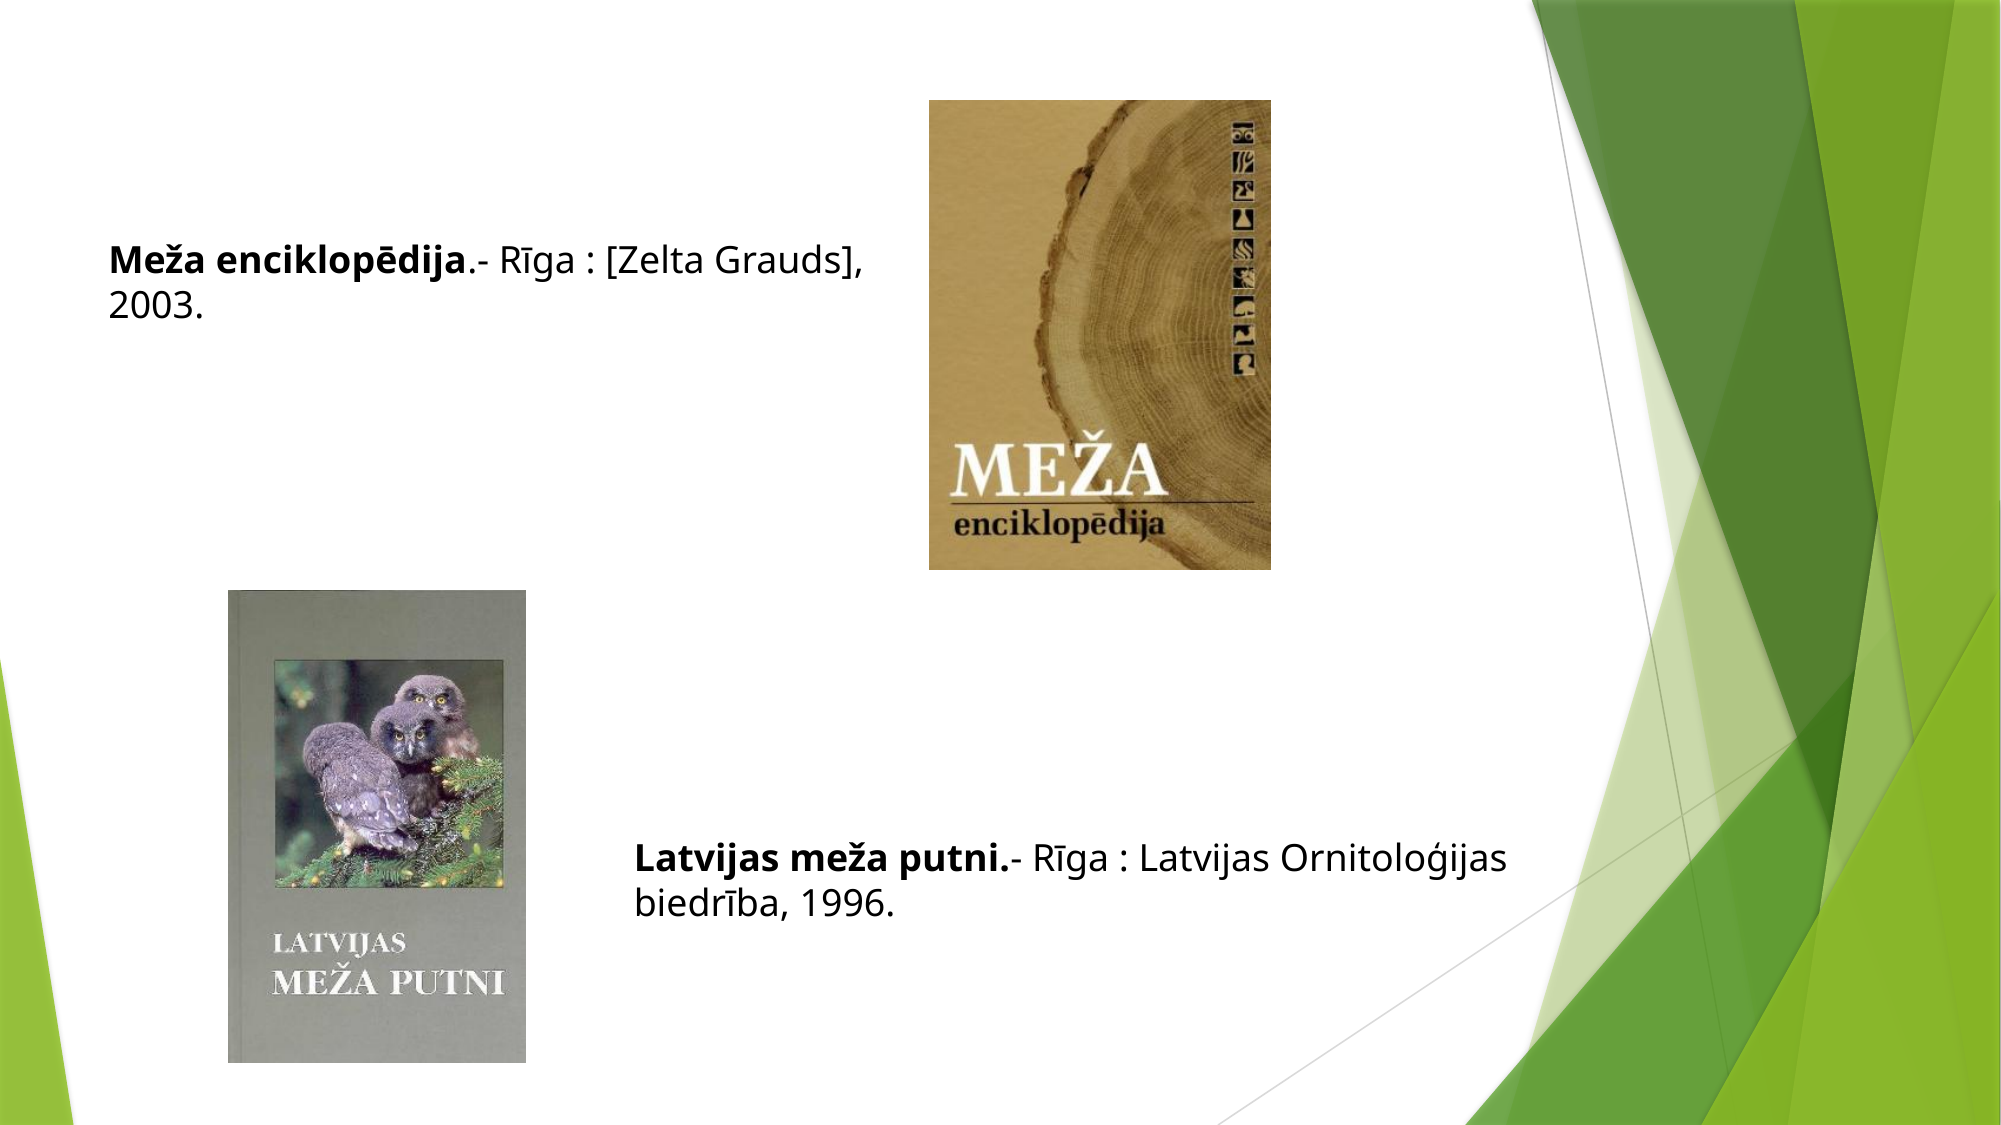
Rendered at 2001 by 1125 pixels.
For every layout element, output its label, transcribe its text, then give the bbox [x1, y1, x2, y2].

picture [227, 589, 527, 1064]
picture [929, 99, 1272, 570]
text_box Meža enciklopēdija.- Rīga : [Zelta Grauds], 2003. [93, 228, 924, 334]
text_box Latvijas meža putni.- Rīga : Latvijas Ornitoloģijas biedrība, 1996. [618, 826, 1619, 932]
